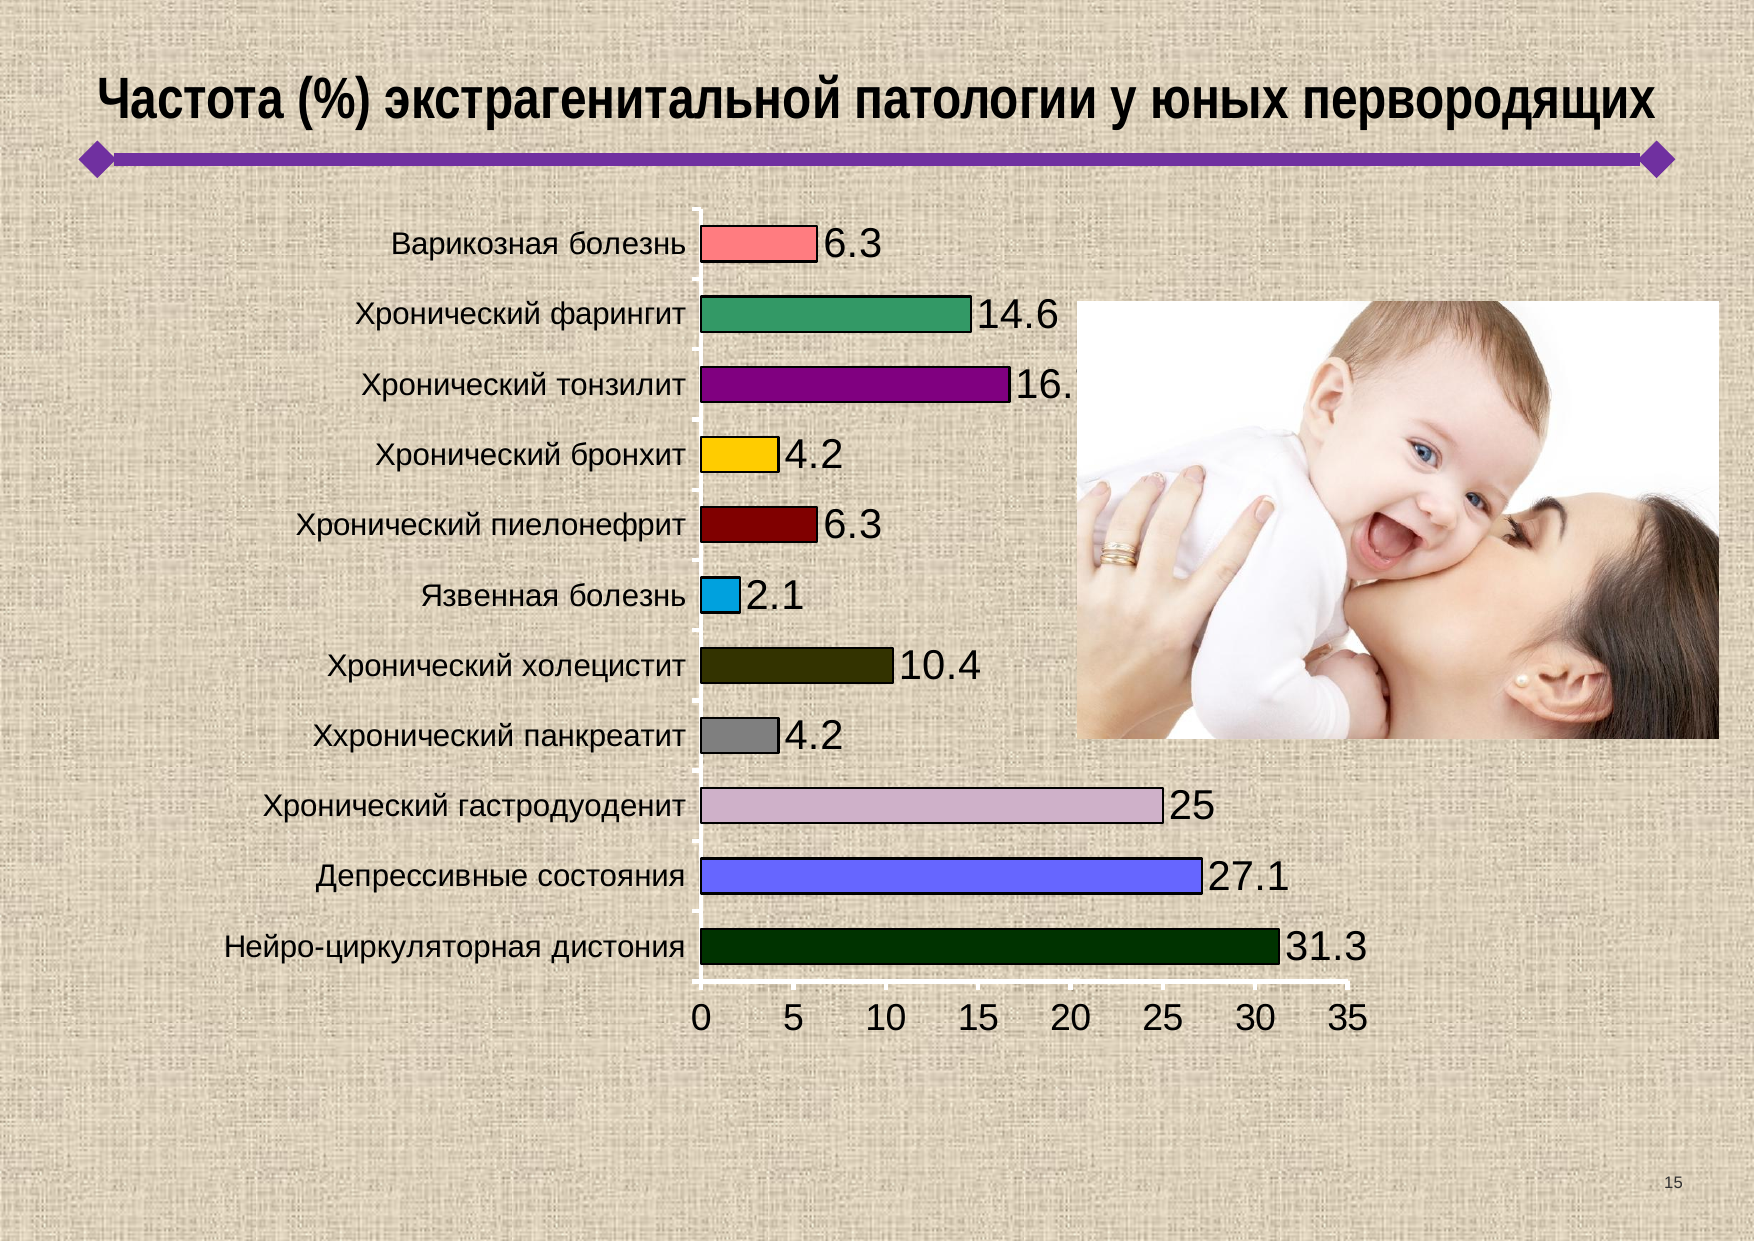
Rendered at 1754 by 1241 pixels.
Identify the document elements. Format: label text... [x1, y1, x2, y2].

picture [0, 0, 1754, 1241]
chart [73, 206, 1754, 1086]
text_box Частота (%) экстрагенитальной патологии у юных первородящих [73, 53, 1681, 138]
